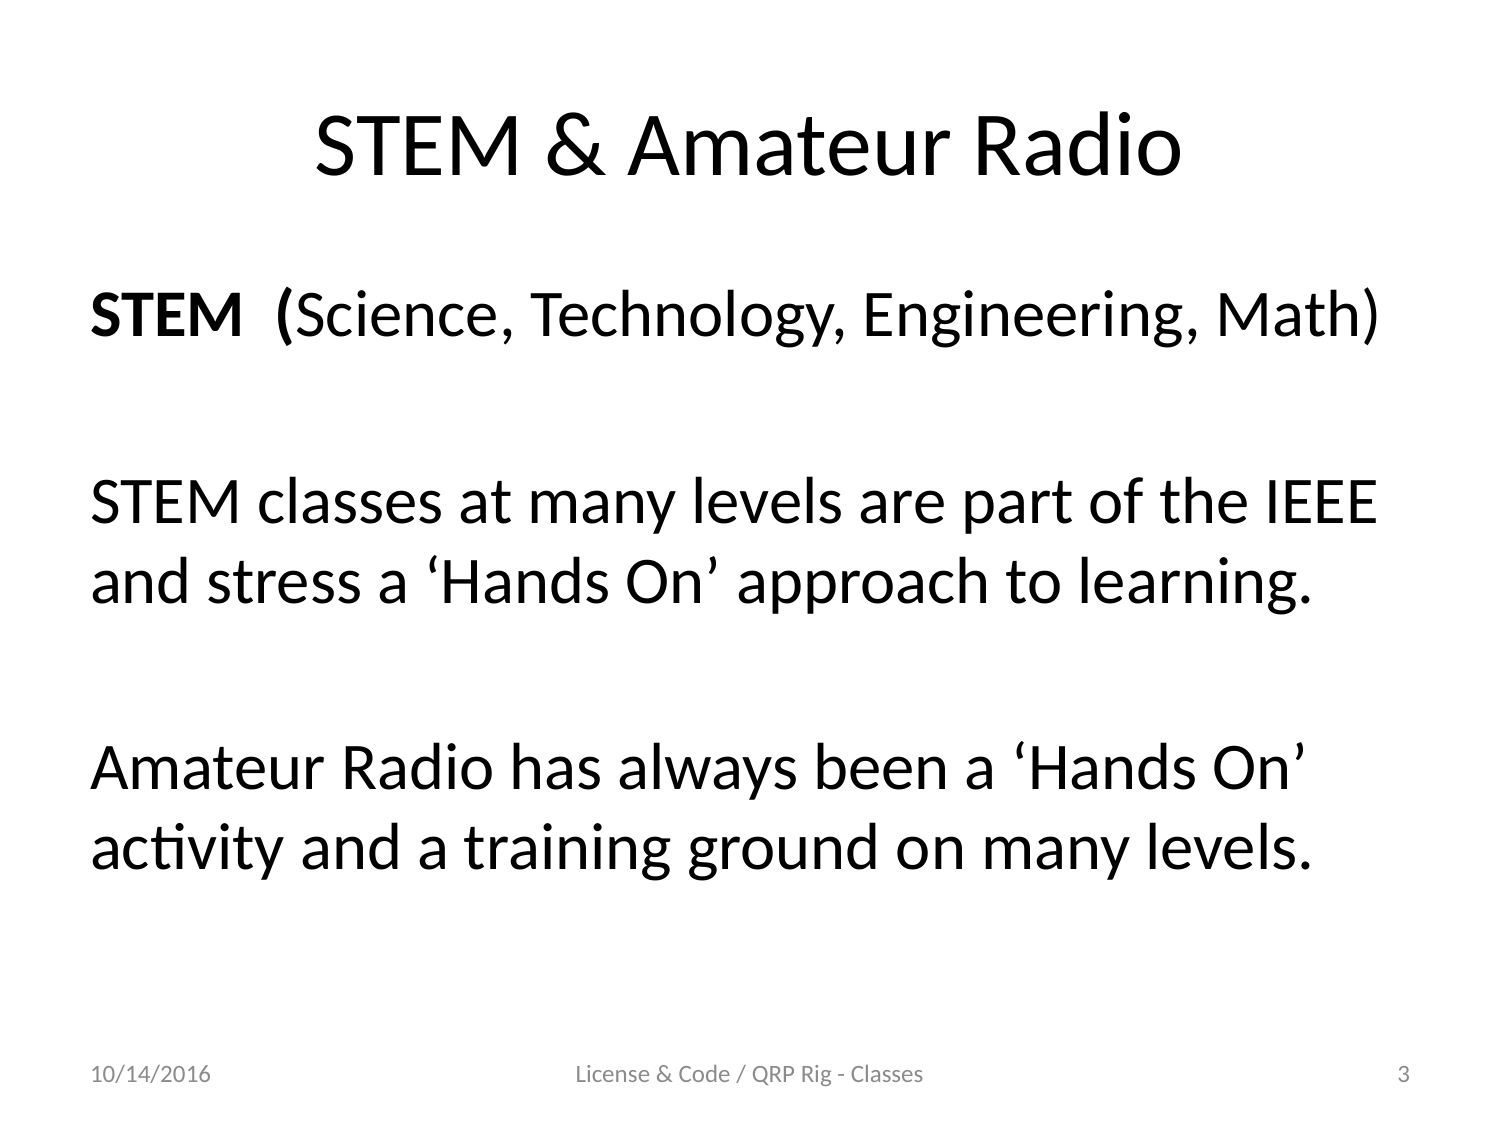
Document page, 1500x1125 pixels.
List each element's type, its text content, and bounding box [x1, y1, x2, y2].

title STEM & Amateur Radio [75, 45, 1425, 233]
list STEM (Science, Technology, Engineering, Math) STEM classes at many levels are part of the IEEE and stress a ‘Hands On’ approach to learning. Amateur Radio has always been a ‘Hands On’ activity and a training ground on many levels. [75, 262, 1425, 1005]
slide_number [75, 1042, 425, 1103]
slide_number 3 [1074, 1042, 1425, 1103]
footer License & Code / QRP Rig - Classes [512, 1042, 988, 1103]
